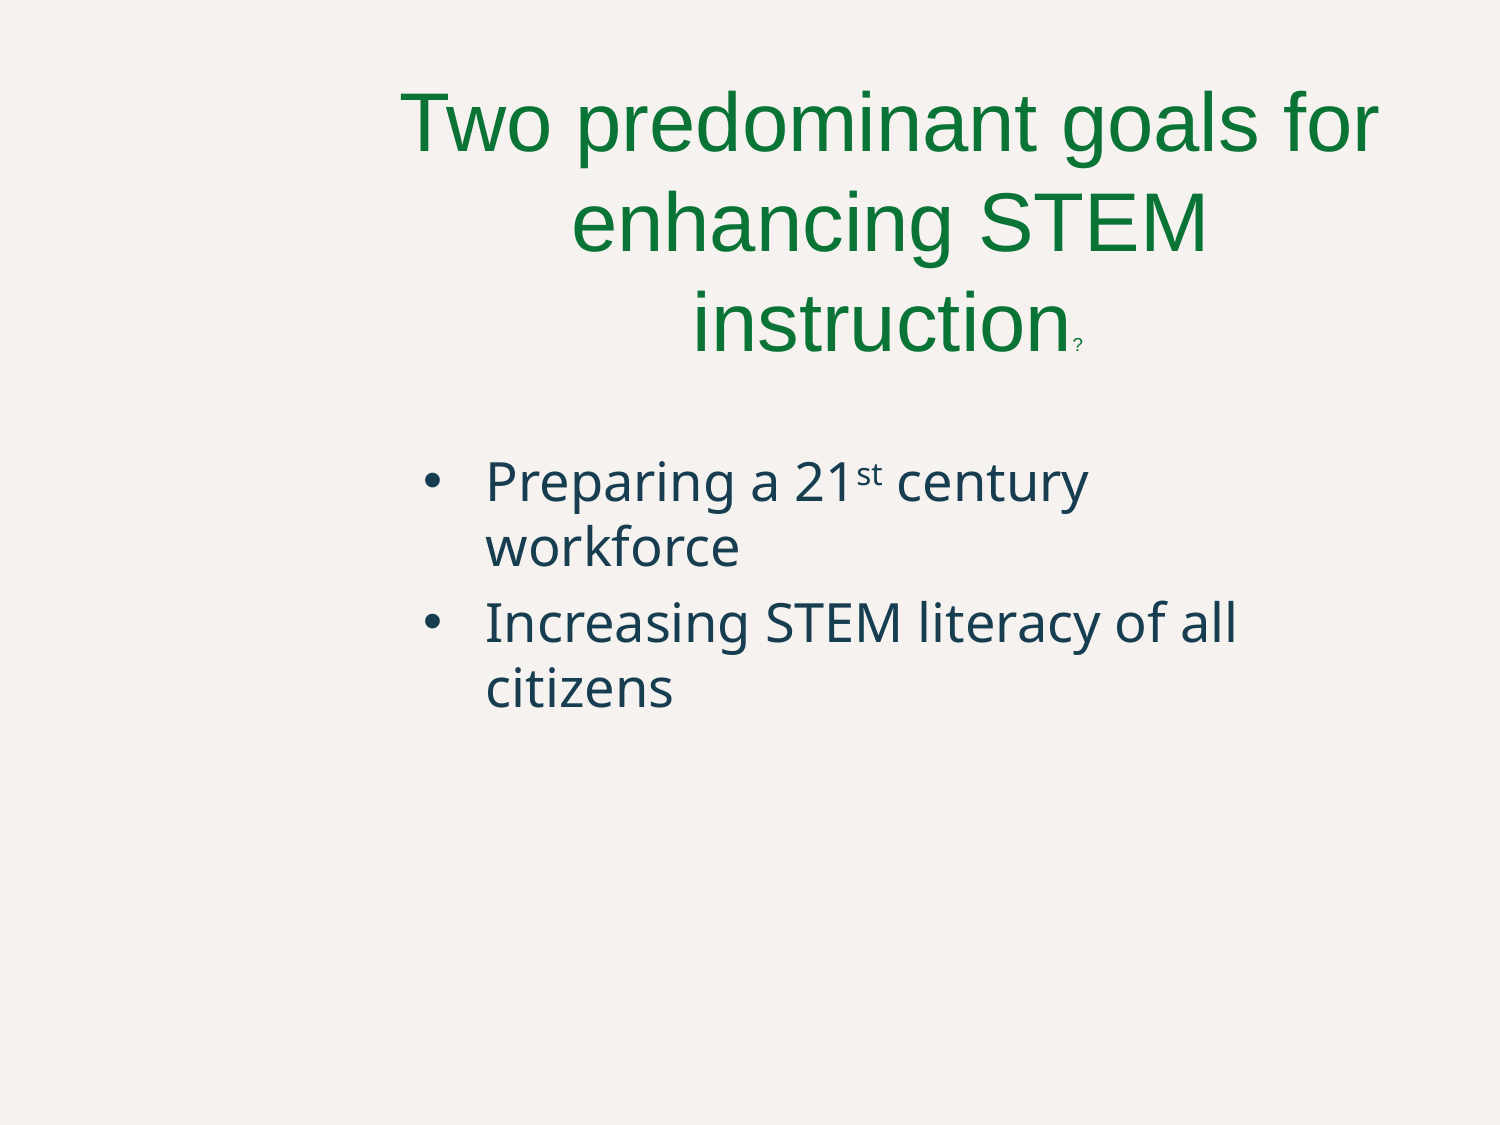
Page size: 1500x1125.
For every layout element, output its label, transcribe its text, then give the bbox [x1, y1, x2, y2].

subtitle Preparing a 21st century workforce Increasing STEM literacy of all citizens [408, 440, 1330, 728]
text_box Two predominant goals for enhancing STEM instruction? [352, 60, 1429, 376]
